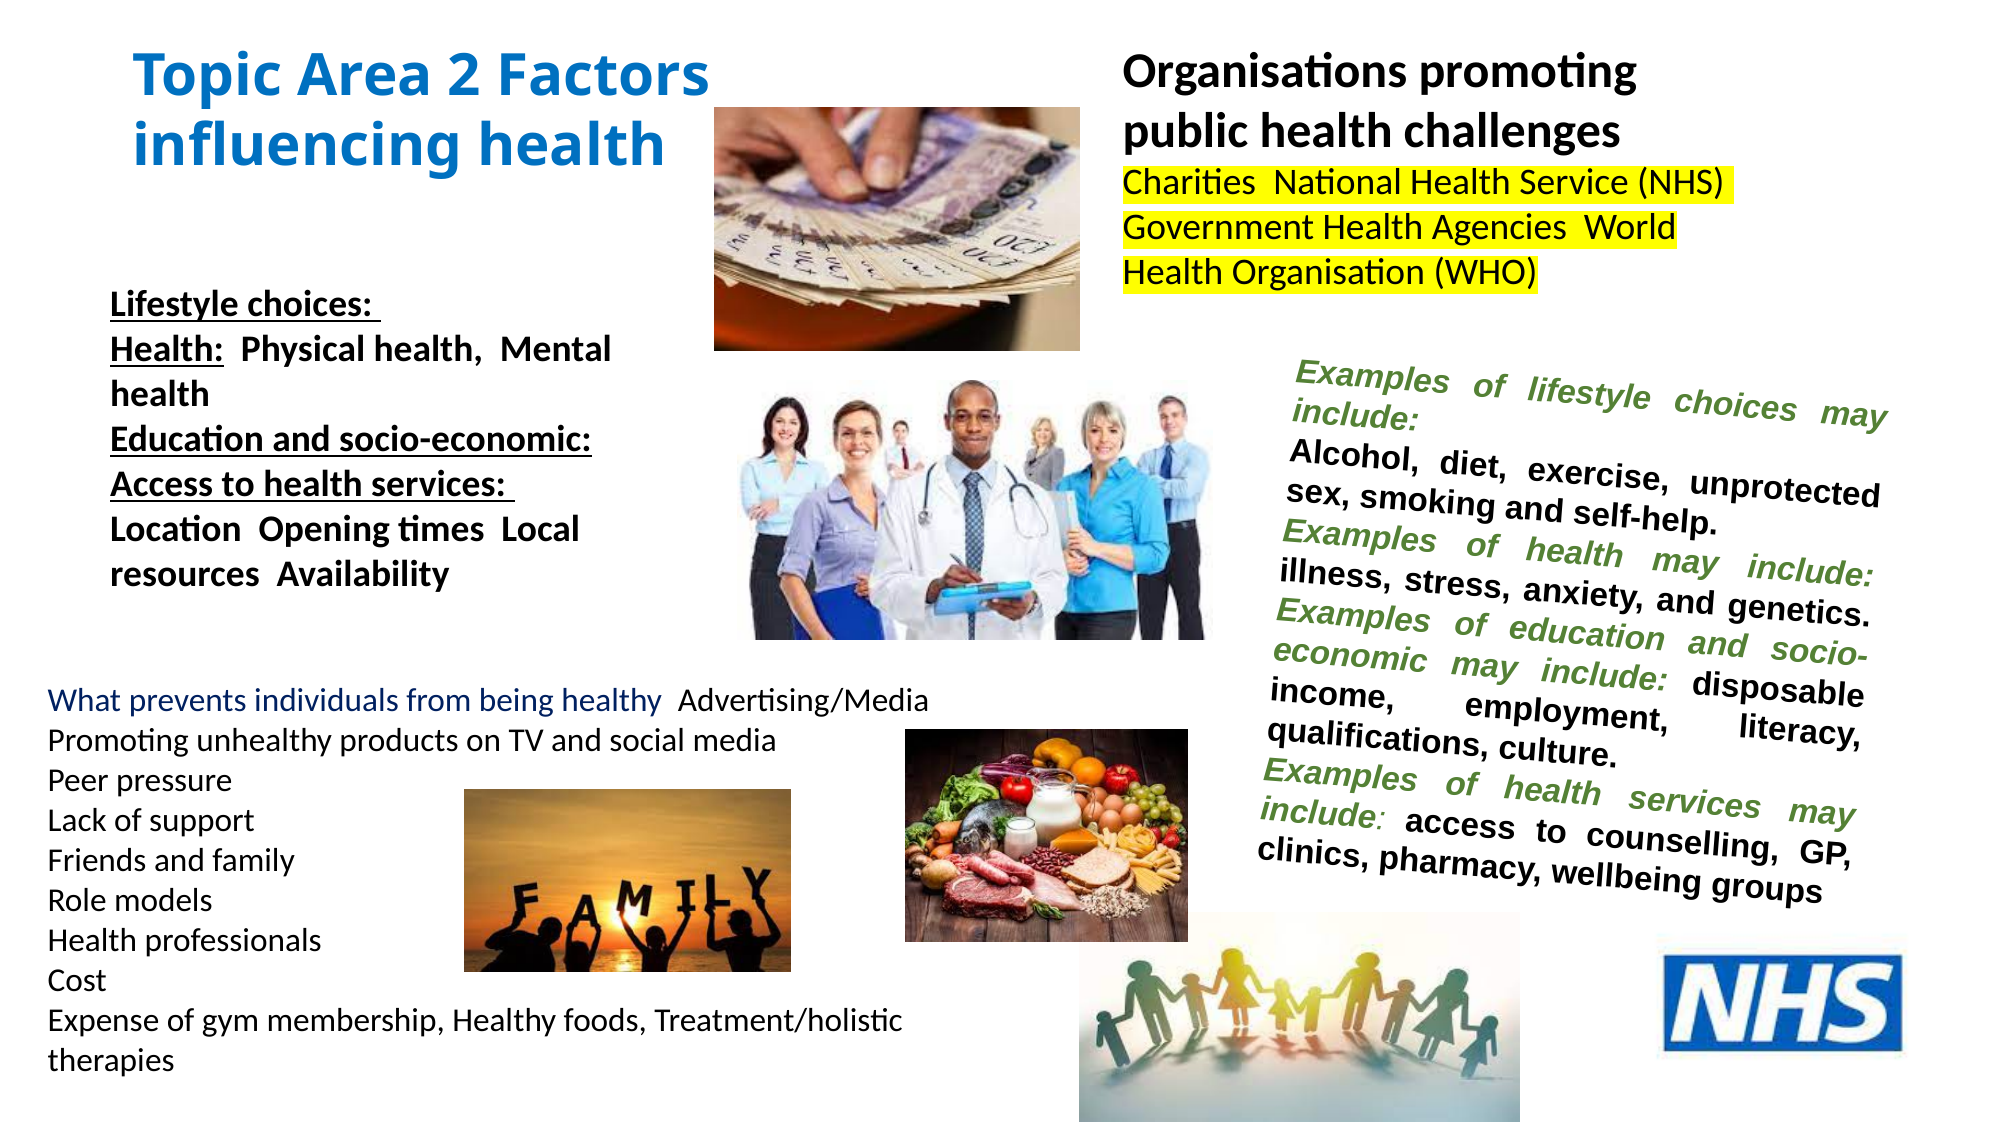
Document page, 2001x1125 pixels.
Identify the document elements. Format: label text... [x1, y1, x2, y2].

picture [714, 107, 1080, 351]
text_box Topic Area 2 Factors influencing health [117, 29, 818, 185]
picture [1646, 928, 1937, 1082]
picture [463, 789, 791, 973]
picture [737, 380, 1213, 641]
text_box What prevents individuals from being healthy Advertising/Media Promoting unhealthy products on TV and social media Peer pressure Lack of support Friends and family Role models Health professionals Cost Expense of gym membership, Healthy foods, Treatment/holistic therapies [32, 671, 975, 1086]
picture [905, 729, 1520, 1123]
text_box Organisations promoting public health challenges Charities National Health Service (NHS) Government Health Agencies World Health Organisation (WHO) [1107, 29, 1761, 300]
text_box Examples of lifestyle choices may include: Alcohol, diet, exercise, unprotected sex, smoking and self-help. Examples of health may include: illness, stress, anxiety, and genetics. Examples of education and socio-economic may include: disposable income, employment, literacy, qualifications, culture. Examples of health services may include: access to counselling, GP, clinics, pharmacy, wellbeing groups [1240, 340, 1905, 923]
text_box Lifestyle choices: Health: Physical health, Mental health Education and socio-economic: Access to health services: Location Opening times Local resources Availability [95, 271, 675, 602]
